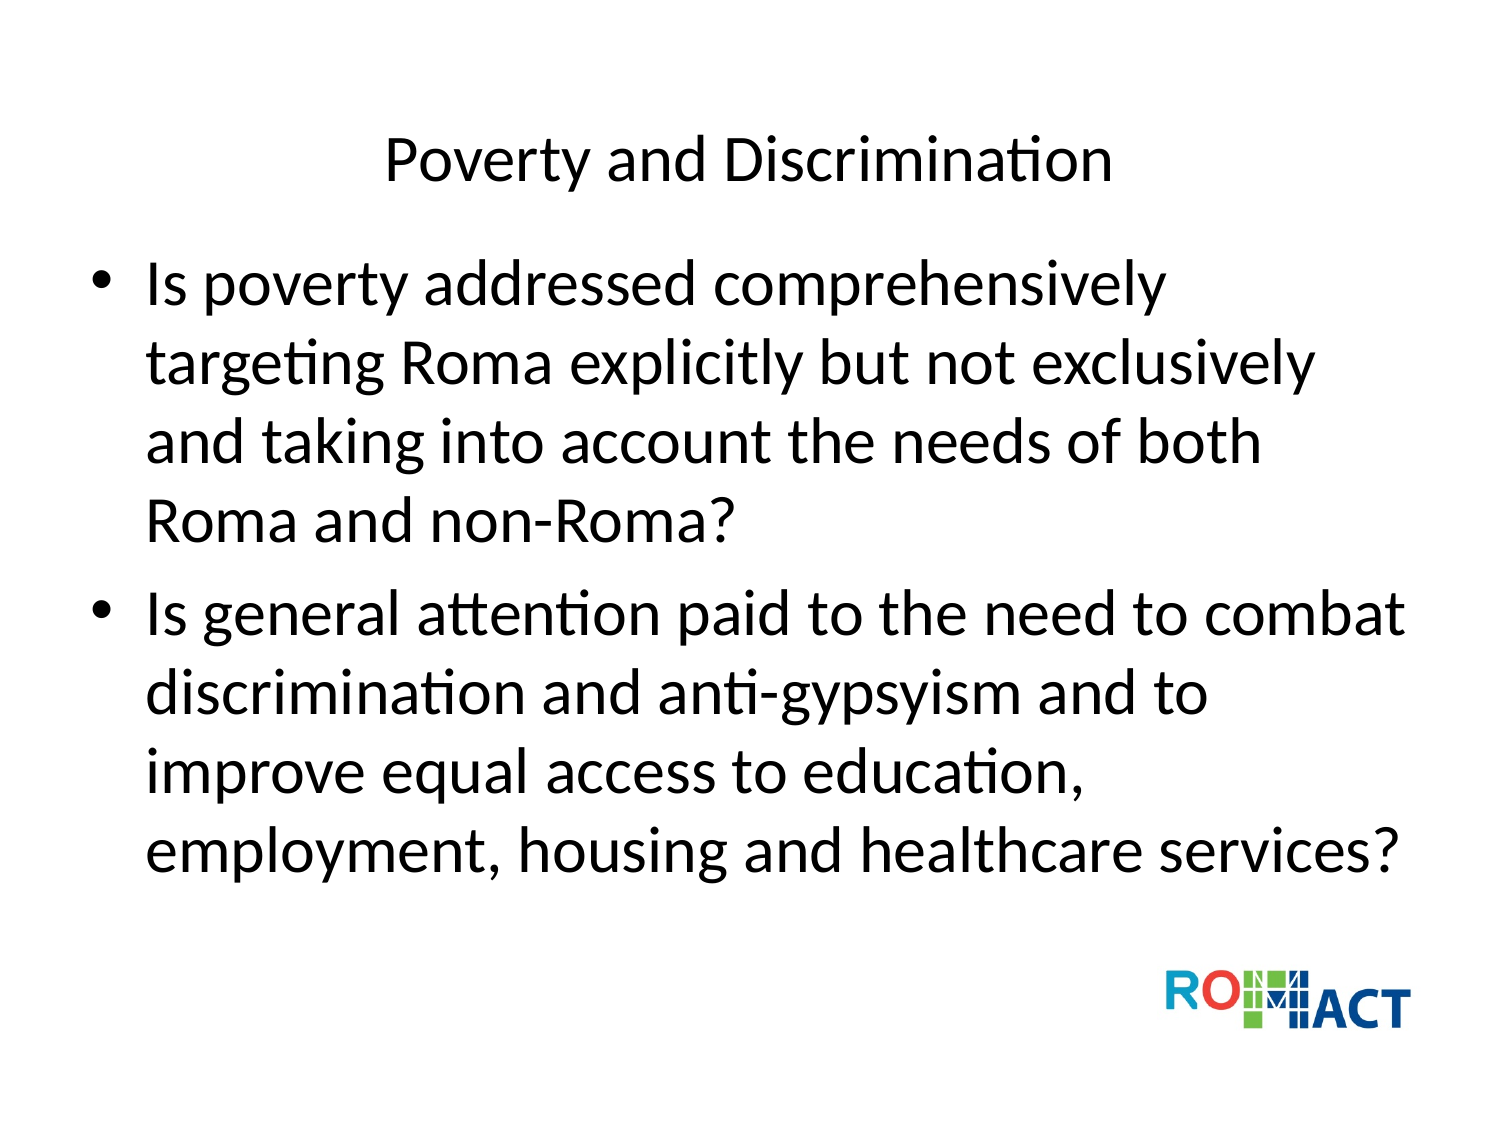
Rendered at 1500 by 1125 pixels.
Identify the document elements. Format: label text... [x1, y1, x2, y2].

list Is poverty addressed comprehensively targeting Roma explicitly but not exclusively and taking into account the needs of both Roma and non-Roma? Is general attention paid to the need to combat discrimination and anti-gypsyism and to improve equal access to education, employment, housing and healthcare services? [75, 231, 1425, 975]
picture [1174, 977, 1191, 988]
picture [1157, 975, 1425, 1057]
title Poverty and Discrimination [75, 45, 1425, 185]
